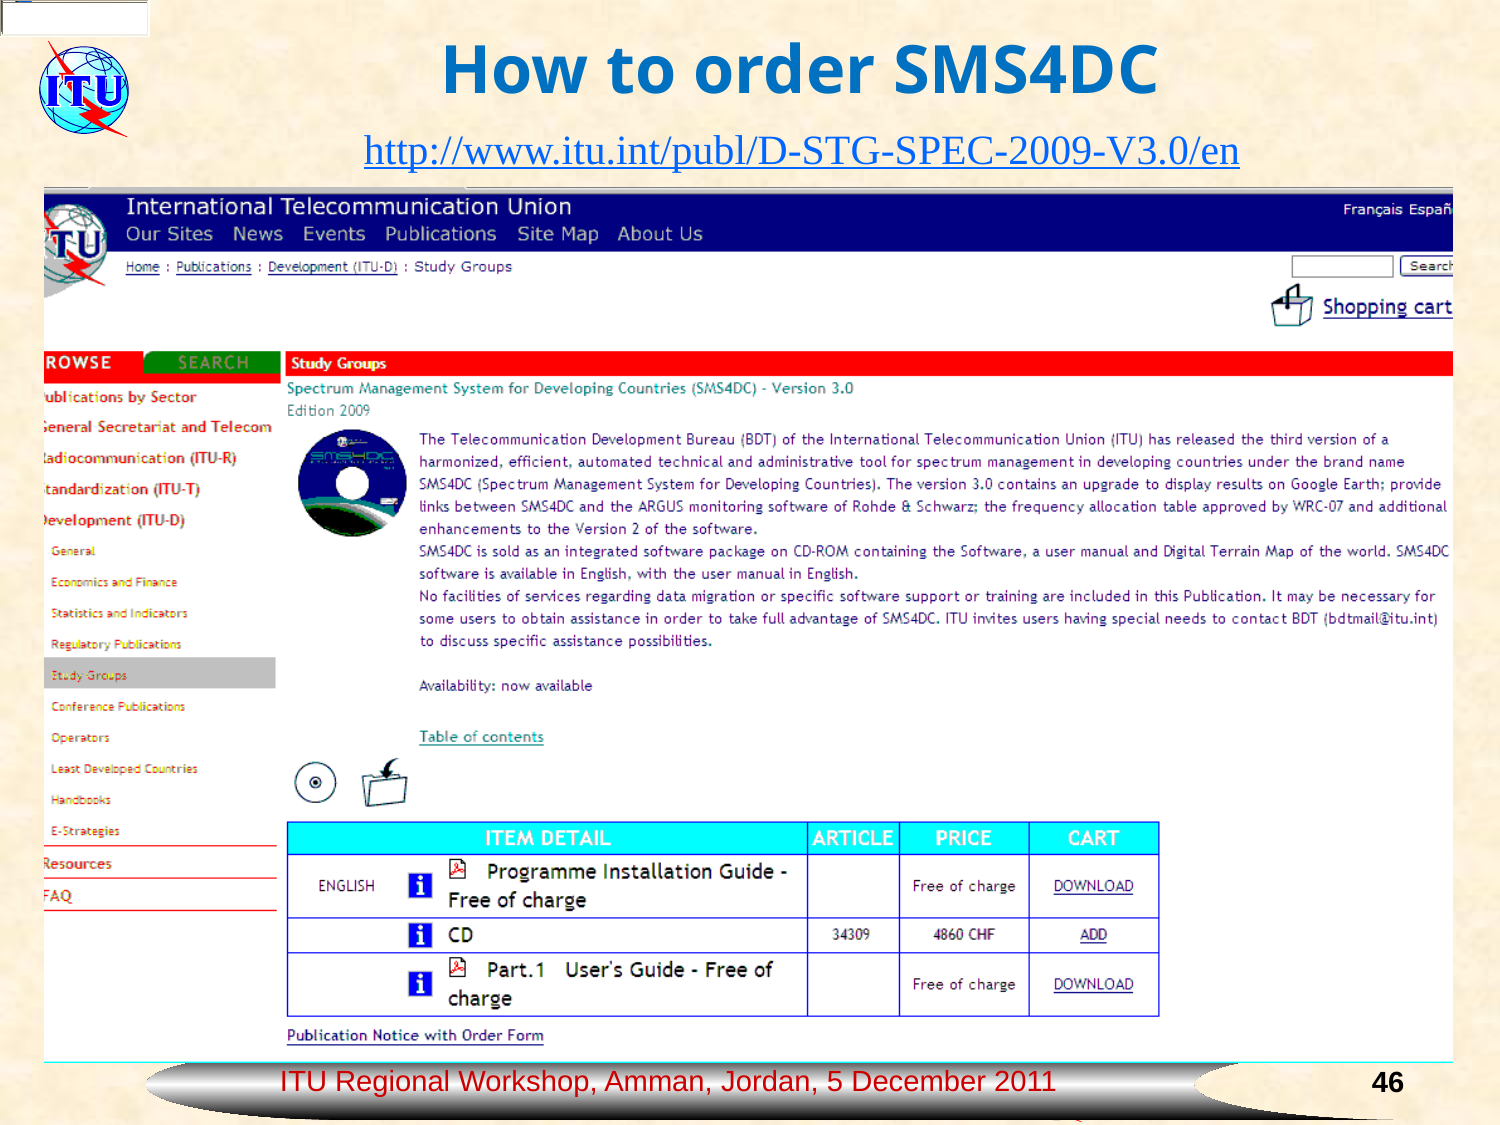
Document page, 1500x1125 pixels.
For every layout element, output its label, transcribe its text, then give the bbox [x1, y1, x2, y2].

title How to order SMS4DC [254, 19, 1347, 112]
picture [0, 0, 1500, 1125]
text_box http://www.itu.int/publ/D-STG-SPEC-2009-V3.0/en [287, 115, 1317, 181]
